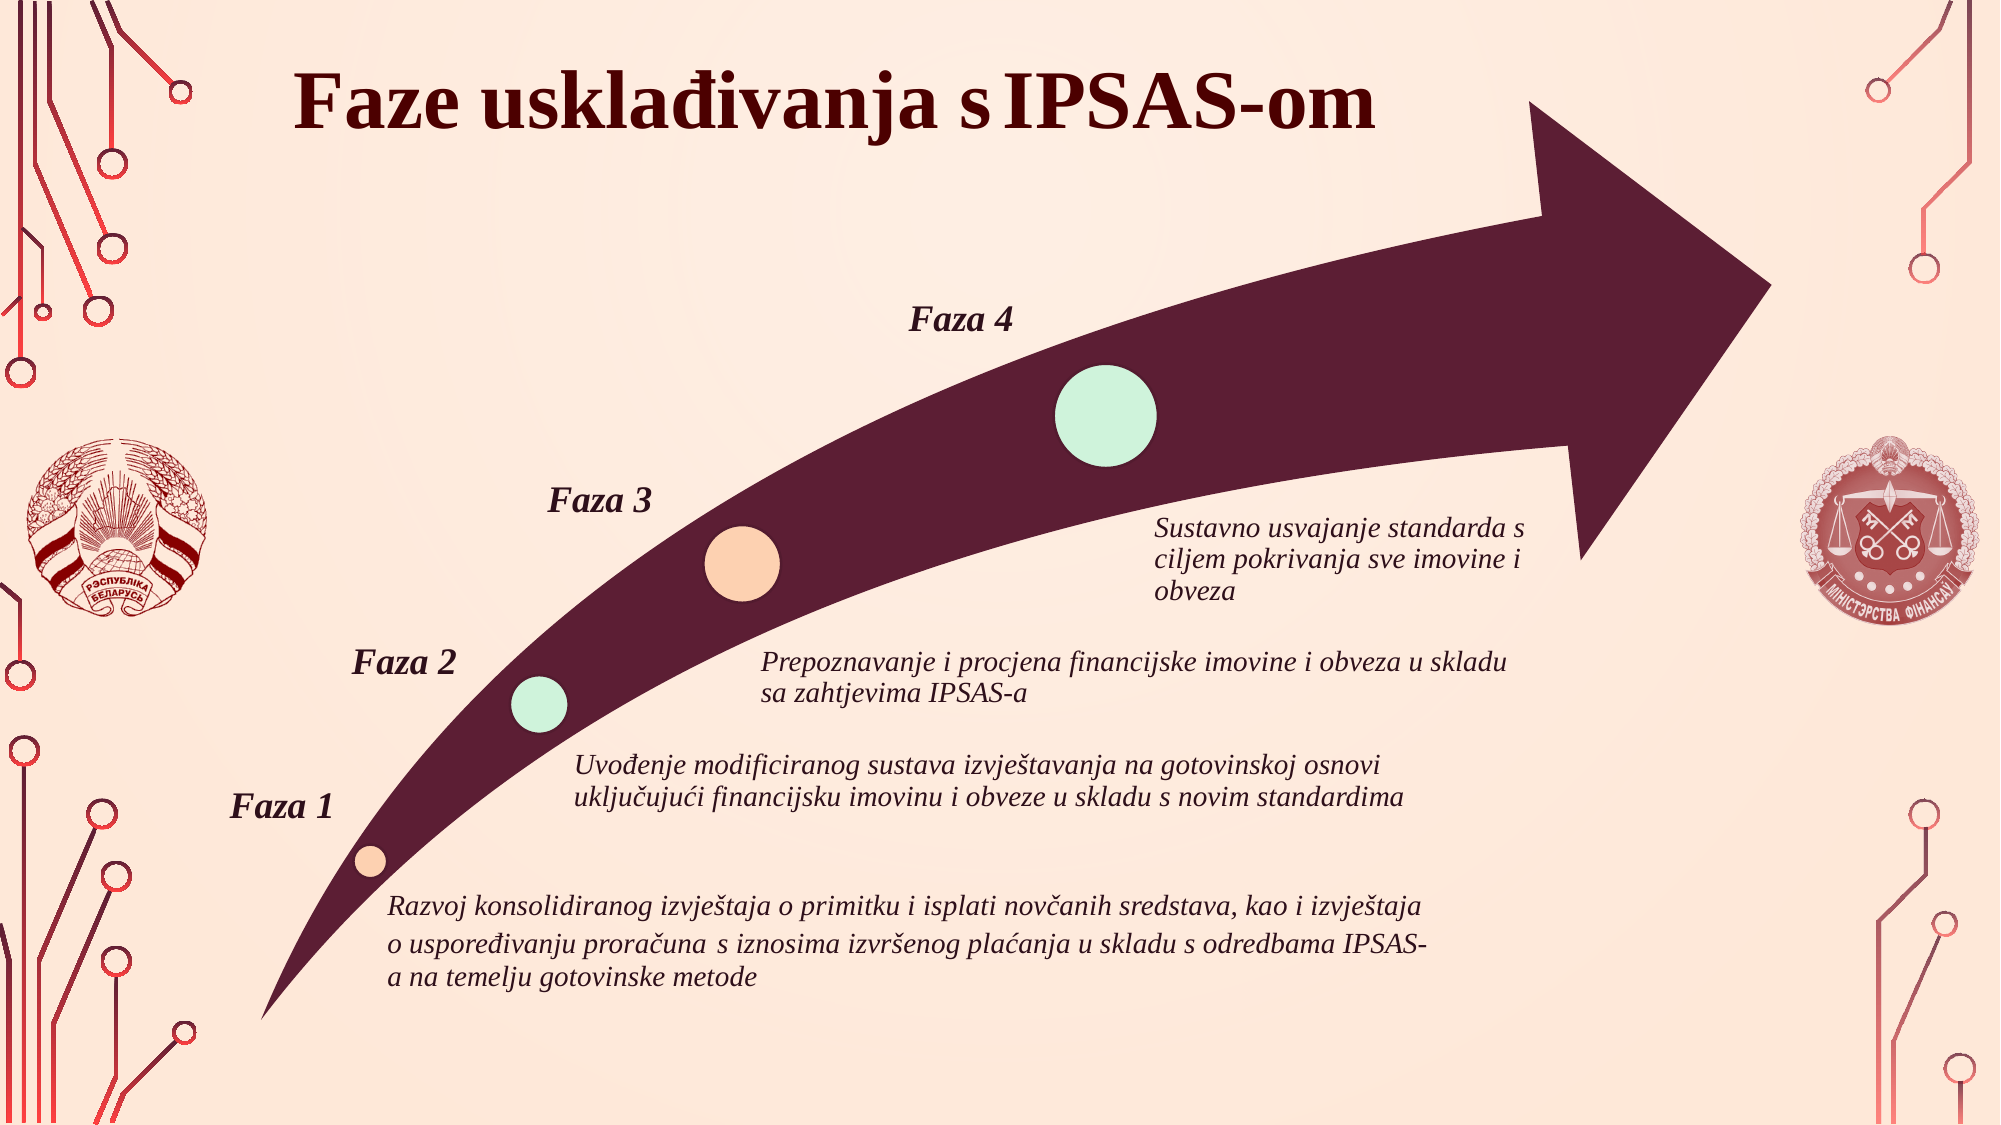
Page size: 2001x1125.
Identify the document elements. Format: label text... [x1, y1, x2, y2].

text_box Faze usklađivanja s IPSAS-om [116, 37, 1555, 153]
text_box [209, 98, 1732, 1021]
picture [22, 434, 209, 621]
picture [1796, 434, 1982, 626]
text_box [1236, 878, 1961, 1095]
text_box [1732, 267, 2000, 603]
